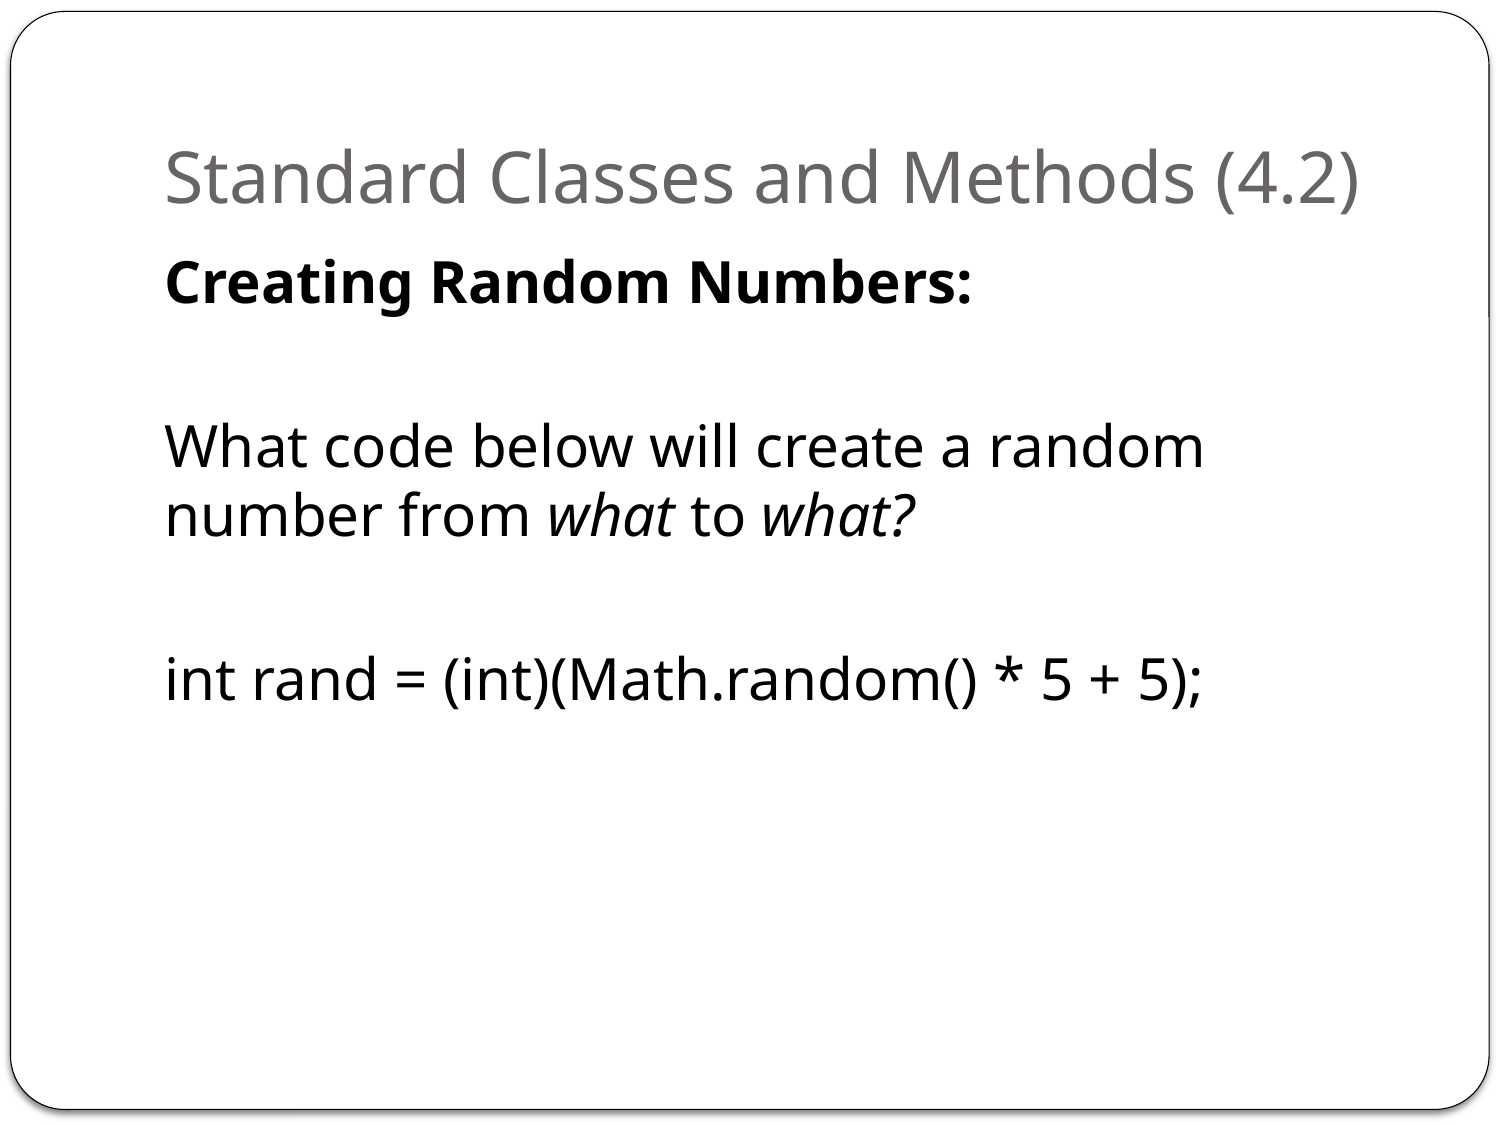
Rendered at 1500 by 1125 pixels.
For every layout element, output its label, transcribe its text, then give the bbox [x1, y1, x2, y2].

list Creating Random Numbers: What code below will create a random number from what to what? int rand = (int)(Math.random() * 5 + 5); [150, 237, 1425, 988]
title Standard Classes and Methods (4.2) [150, 45, 1425, 233]
